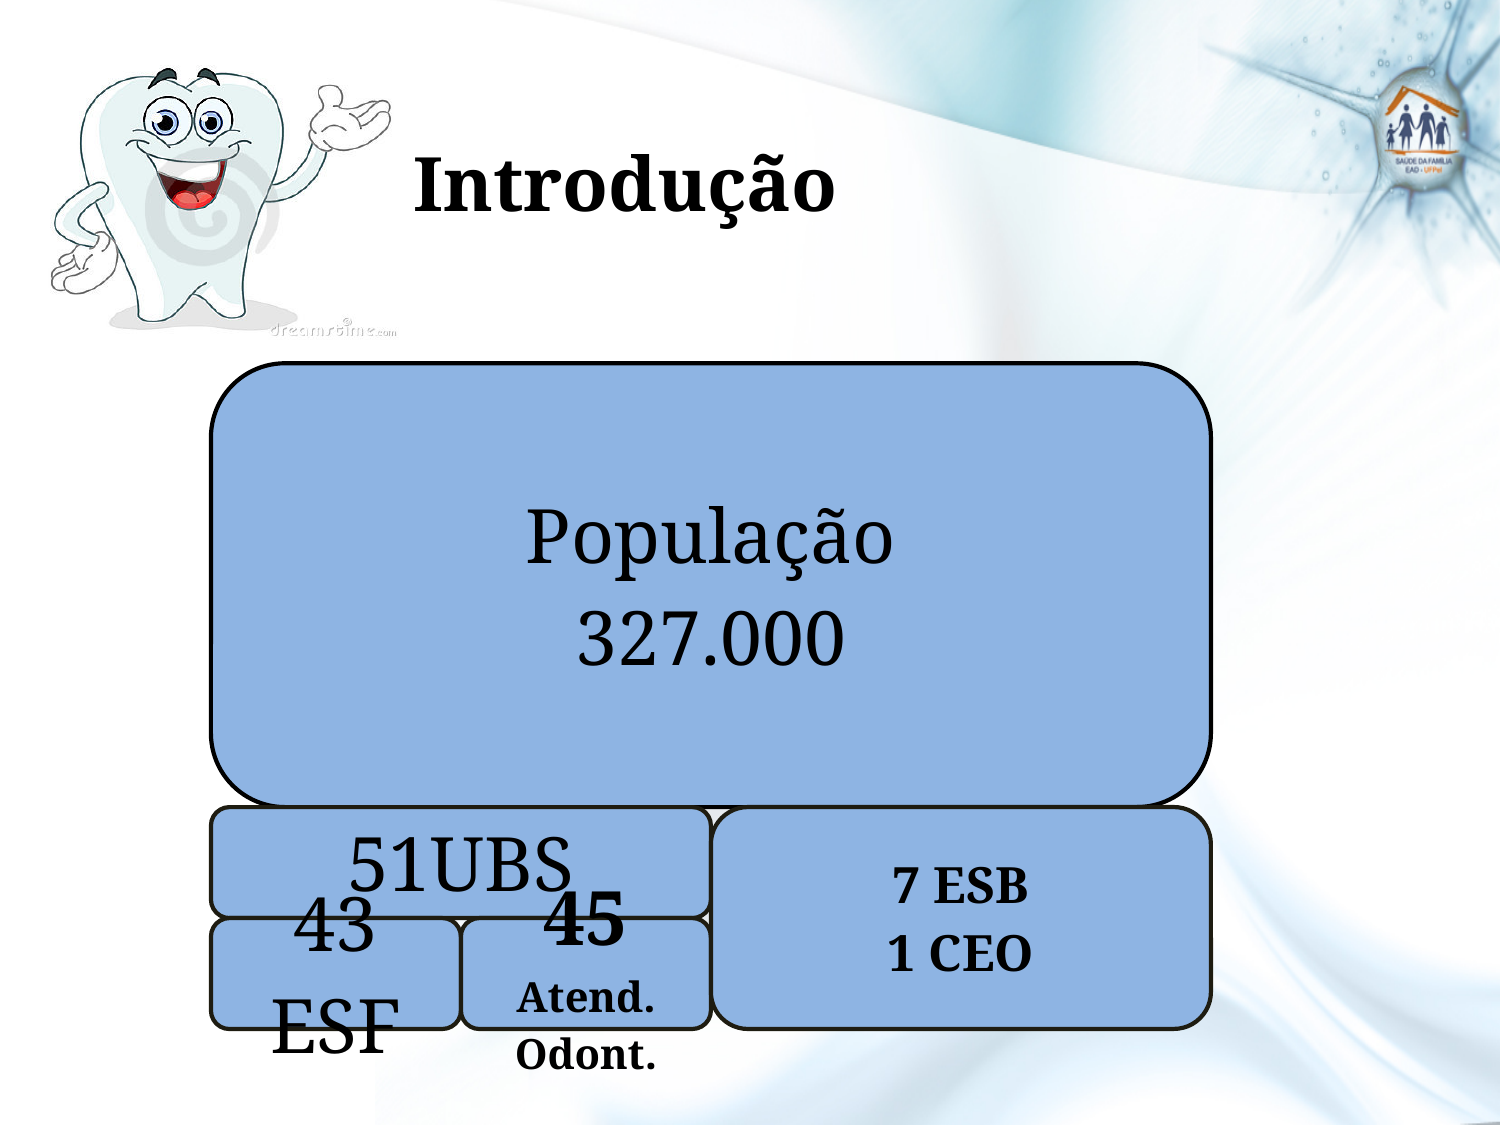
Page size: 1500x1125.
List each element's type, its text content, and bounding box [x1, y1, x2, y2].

text_box Introdução [403, 128, 1068, 234]
picture [34, 0, 1500, 1125]
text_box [210, 363, 1212, 1030]
